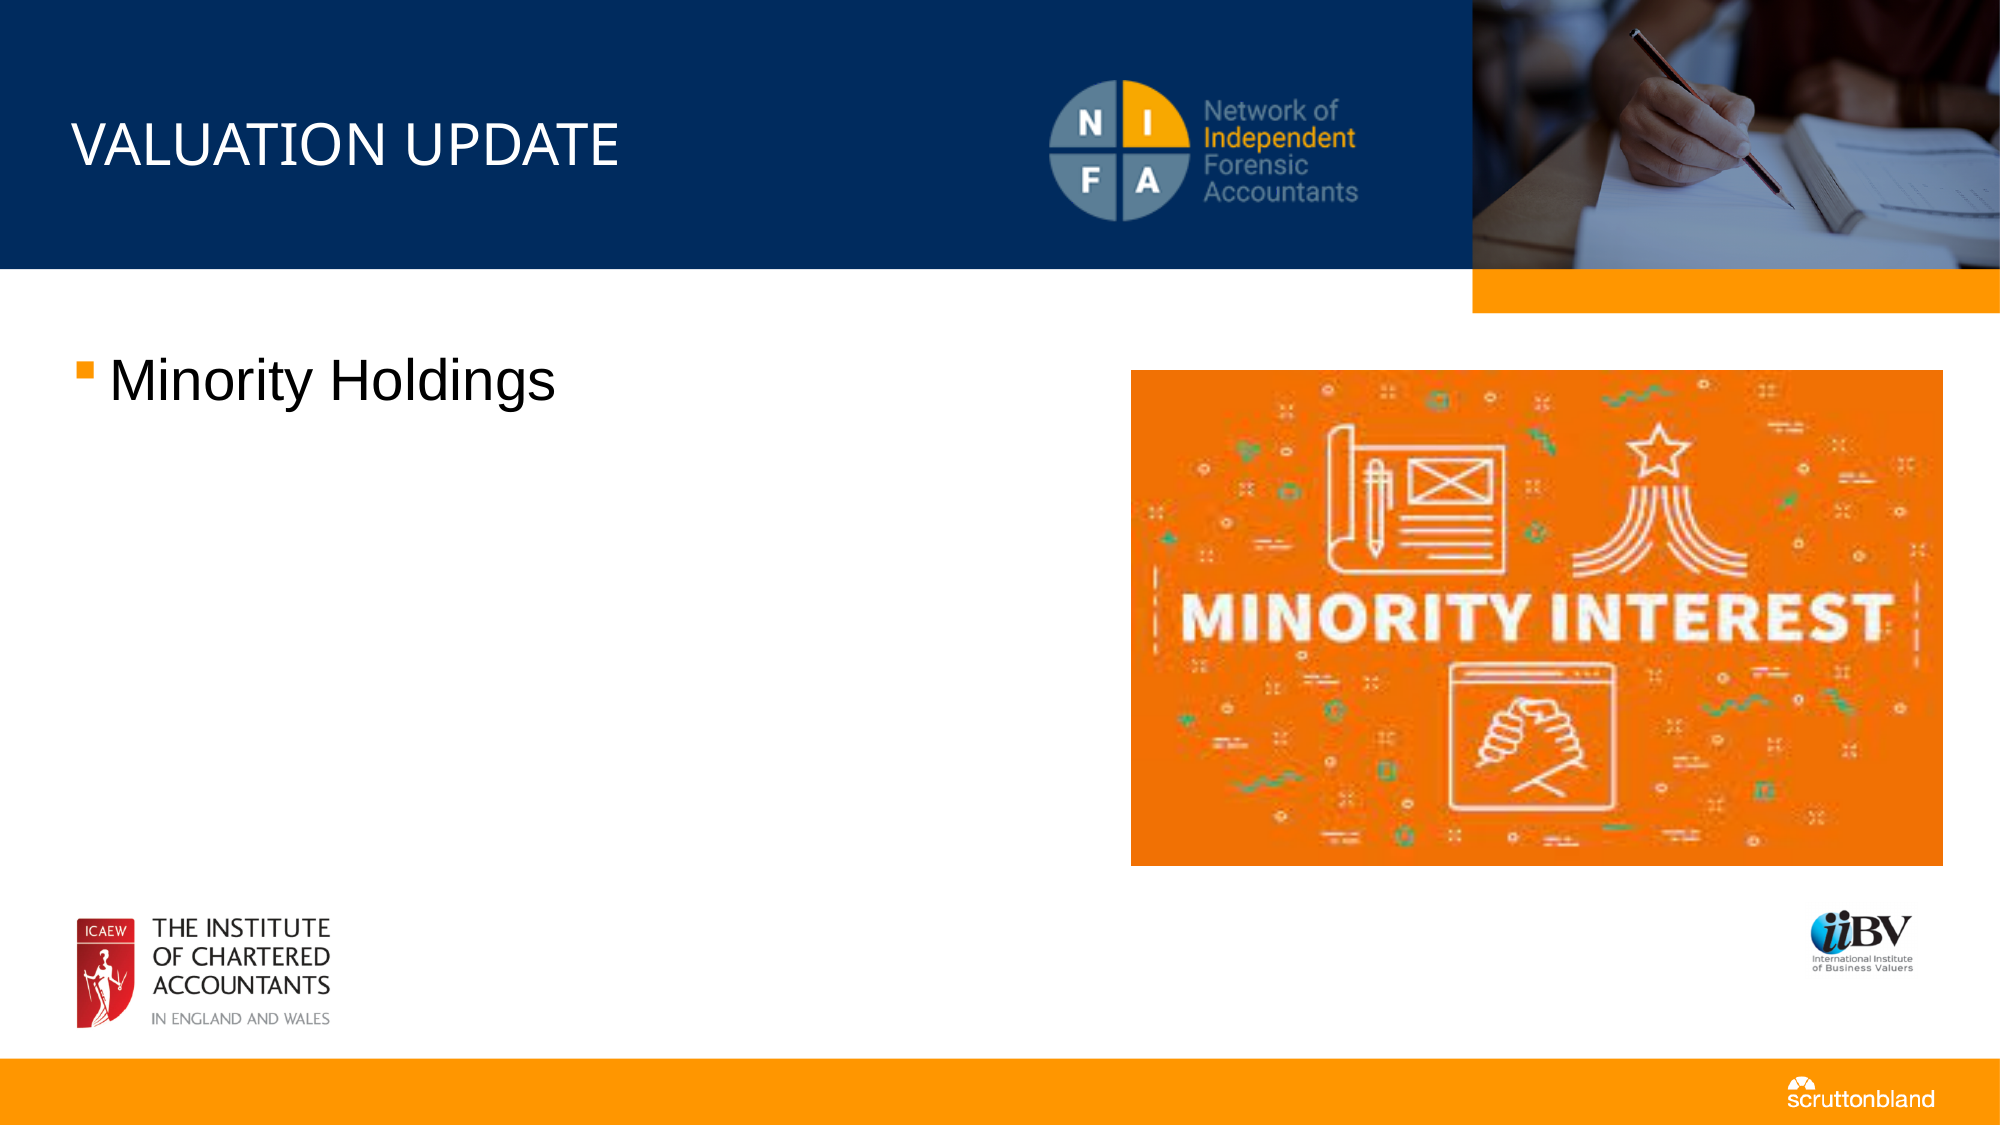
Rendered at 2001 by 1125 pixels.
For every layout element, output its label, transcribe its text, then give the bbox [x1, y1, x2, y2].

picture [0, 0, 2000, 1125]
list Minority Holdings [56, 342, 955, 1009]
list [1131, 370, 1944, 866]
title Valuation update [56, 69, 1380, 224]
